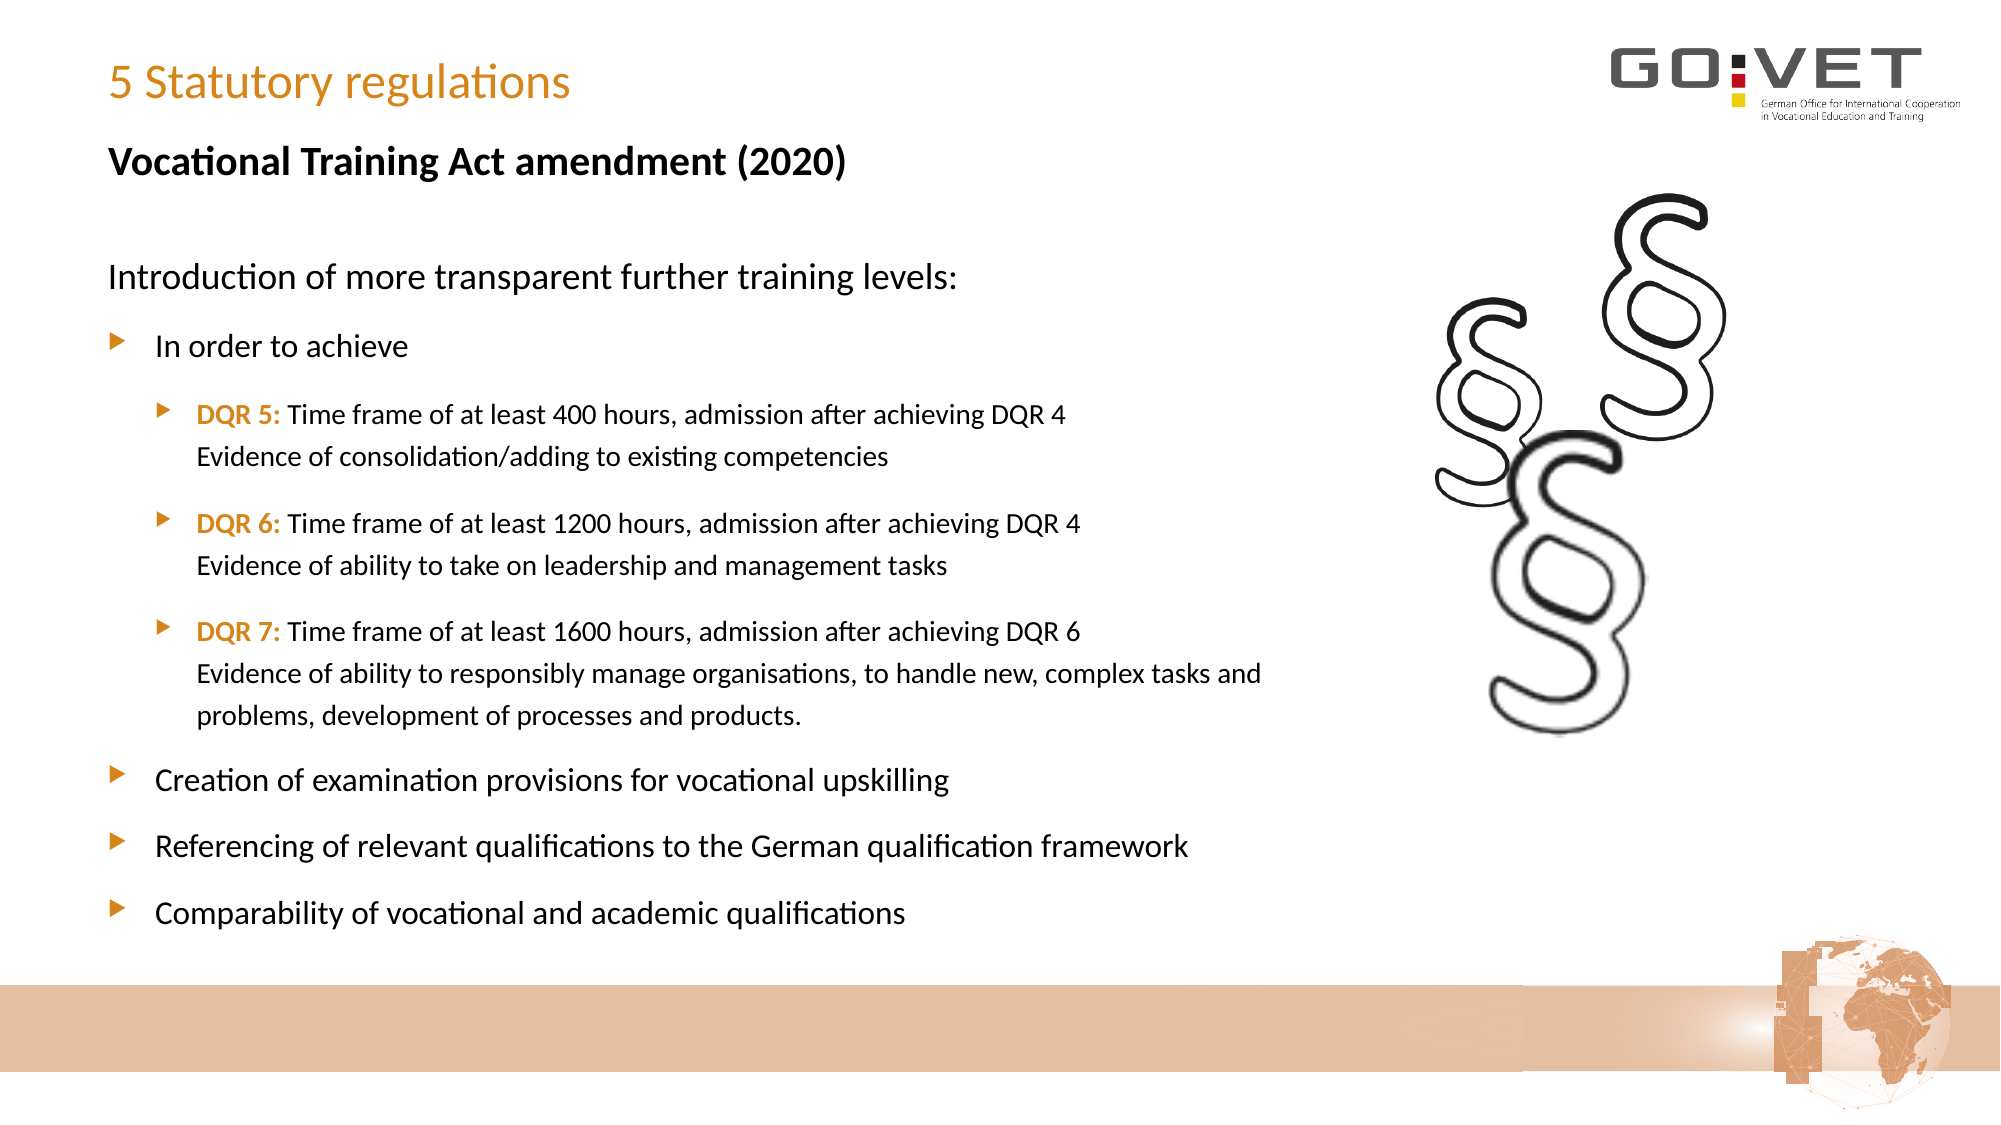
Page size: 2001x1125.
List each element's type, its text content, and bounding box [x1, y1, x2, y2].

picture [1611, 48, 1960, 122]
text_box Introduction of more transparent further training levels: In order to achieve DQR 5: Time frame of at least 400 hours, admission after achieving DQR 4 Evidence of consolidation/adding to existing competencies DQR 6: Time frame of at least 1200 hours, admission after achieving DQR 4 Evidence of ability to take on leadership and management tasks DQR 7: Time frame of at least 1600 hours, admission after achieving DQR 6 Evidence of ability to responsibly manage organisations, to handle new, complex tasks and problems, development of processes and products. Creation of examination provisions for vocational upskilling Referencing of relevant qualifications to the German qualification framework Comparability of vocational and academic qualifications [108, 255, 1597, 965]
list Vocational Training Act amendment (2020) [108, 134, 1922, 208]
picture [1433, 193, 1728, 738]
title 5 Statutory regulations [108, 48, 1585, 122]
